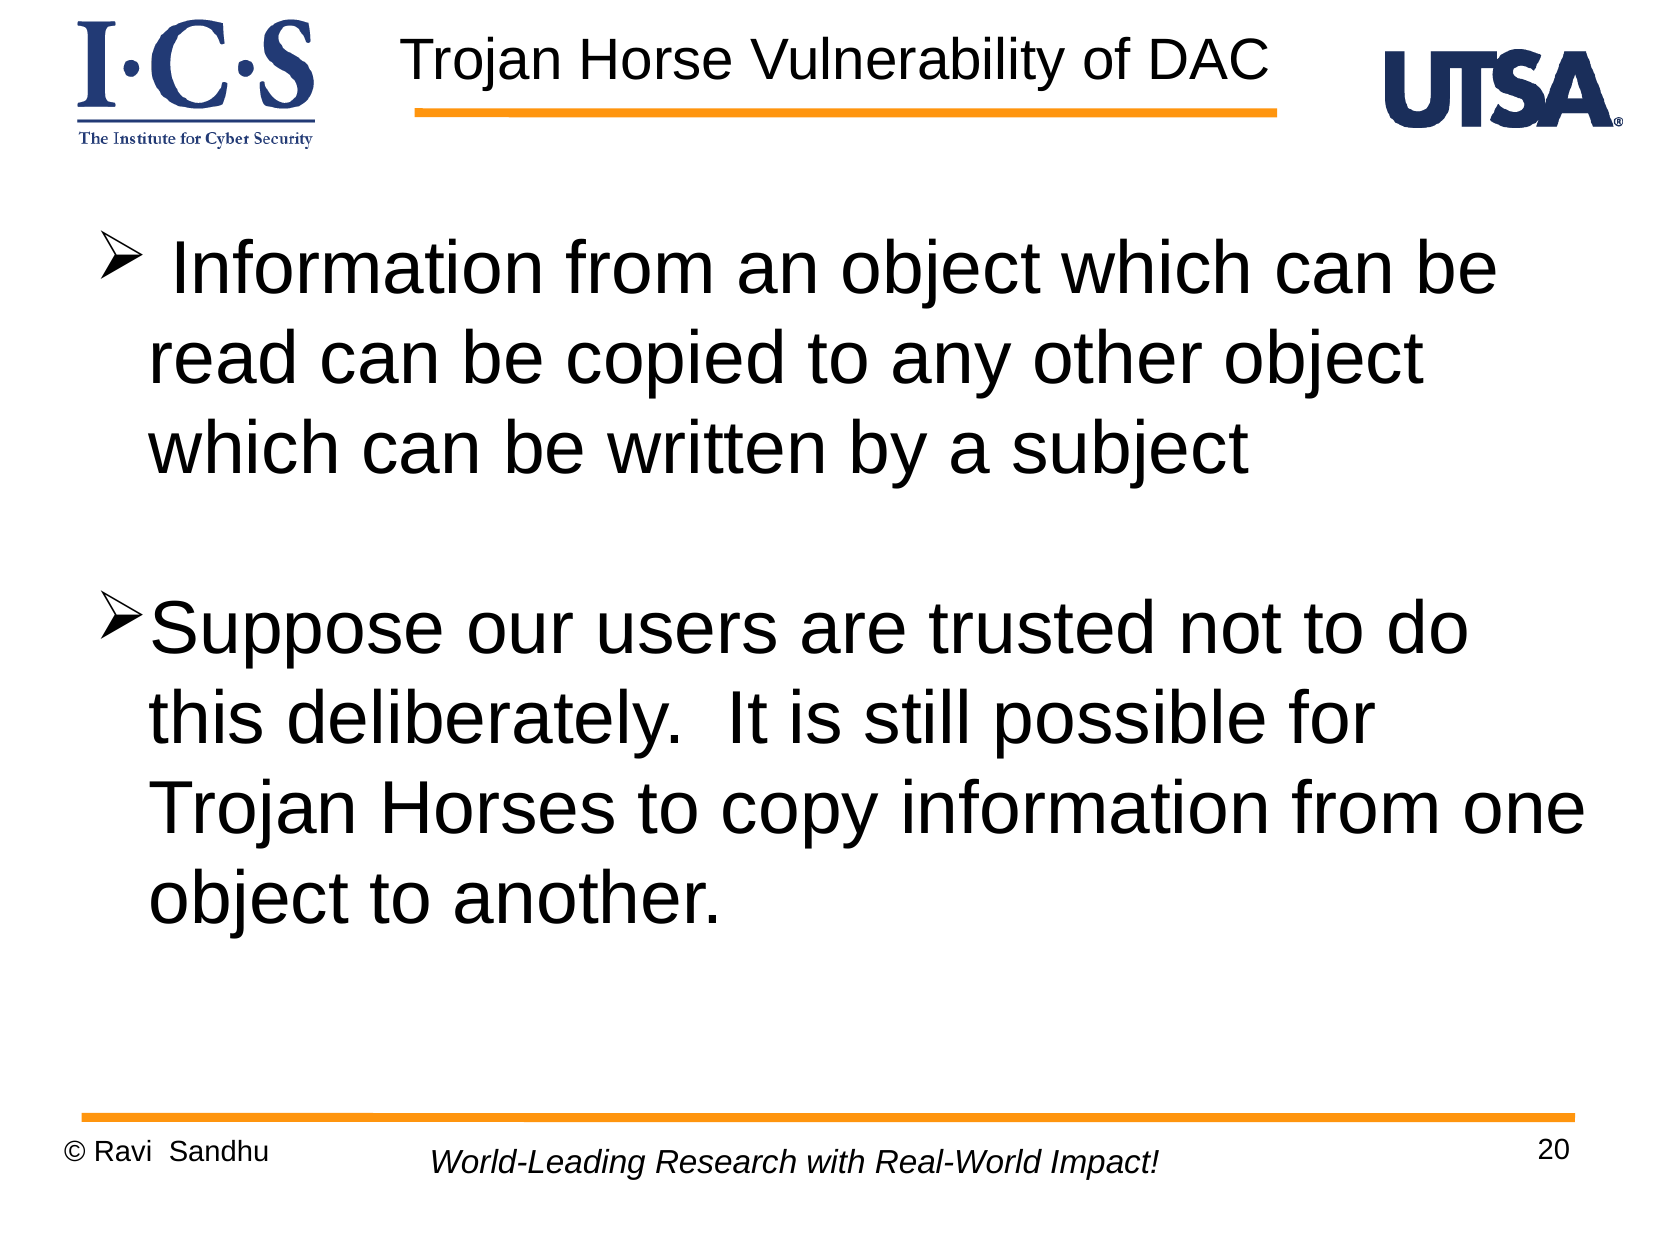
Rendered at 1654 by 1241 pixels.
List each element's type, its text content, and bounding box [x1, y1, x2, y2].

text_box © Ravi Sandhu [64, 1132, 450, 1218]
text_box World-Leading Research with Real-World Impact! [414, 1132, 1176, 1188]
text_box Trojan Horse Vulnerability of DAC [360, 0, 1326, 113]
list Information from an object which can be read can be copied to any other object which can be written by a subject Suppose our users are trusted not to do this deliberately. It is still possible for Trojan Horses to copy information from one object to another. [77, 218, 1605, 1109]
picture [1385, 49, 1623, 128]
text_box 20 [1185, 1129, 1571, 1215]
picture [73, 0, 317, 151]
